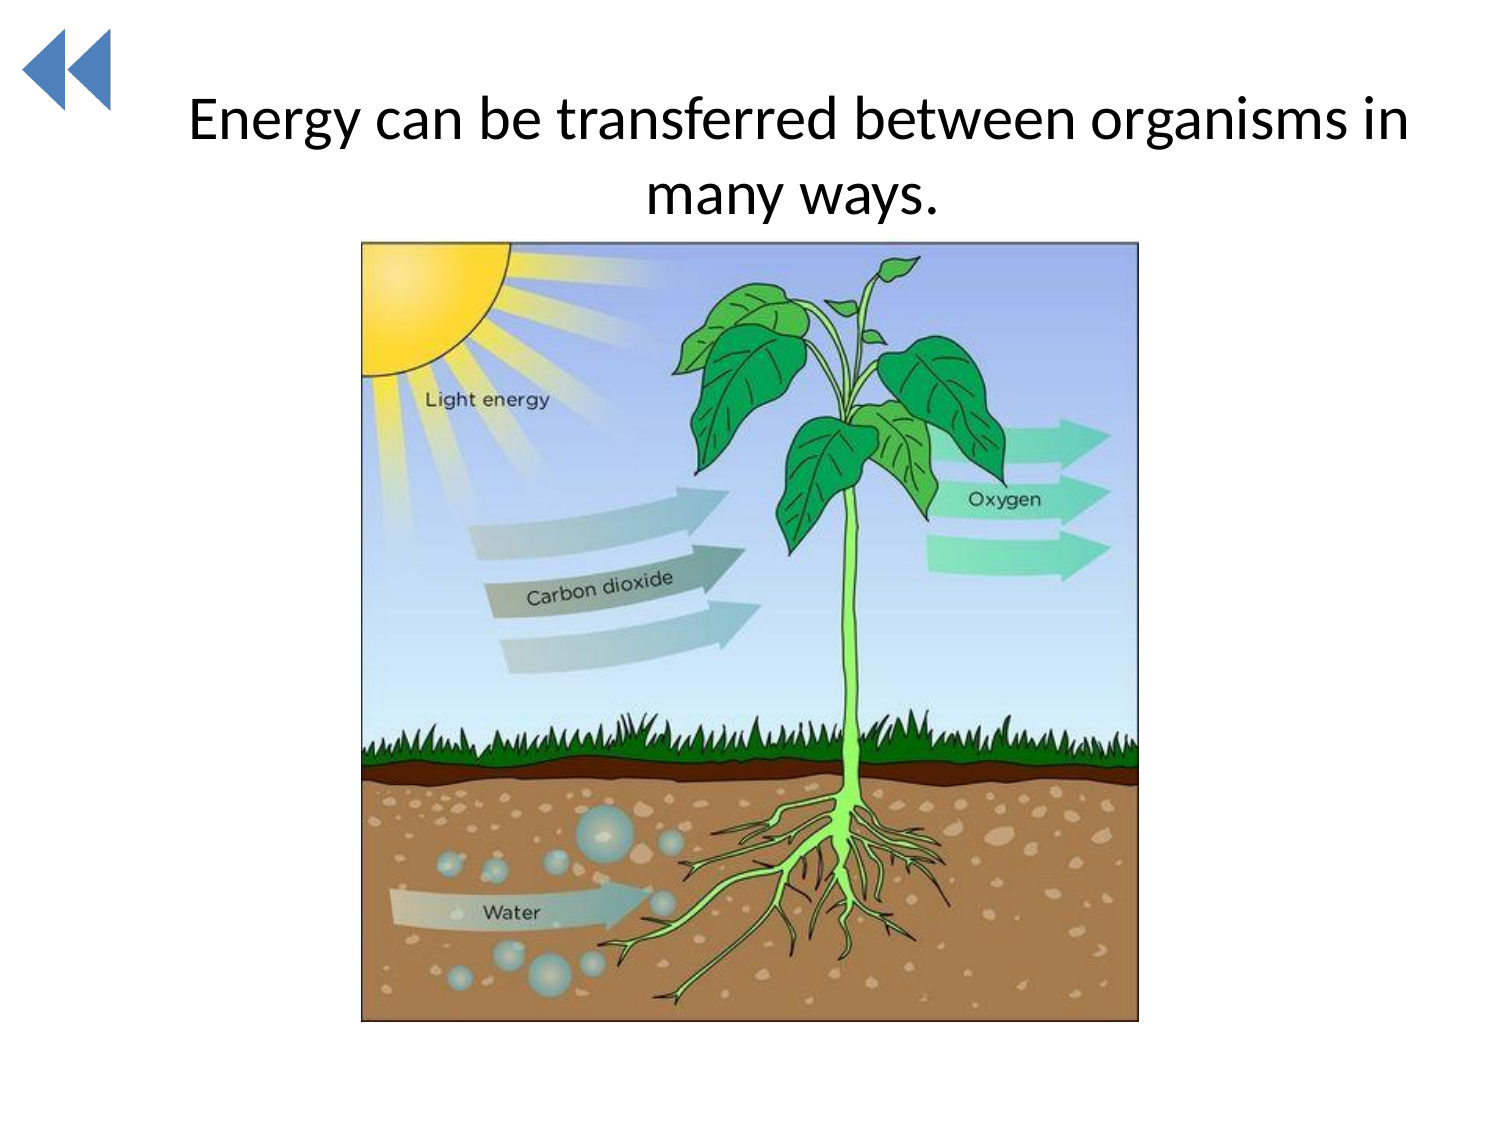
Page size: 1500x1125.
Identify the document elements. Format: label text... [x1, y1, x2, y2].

picture [361, 239, 1139, 1022]
text_box Energy can be transferred between organisms in many ways. [150, 69, 1449, 235]
text_box [0, 0, 140, 140]
